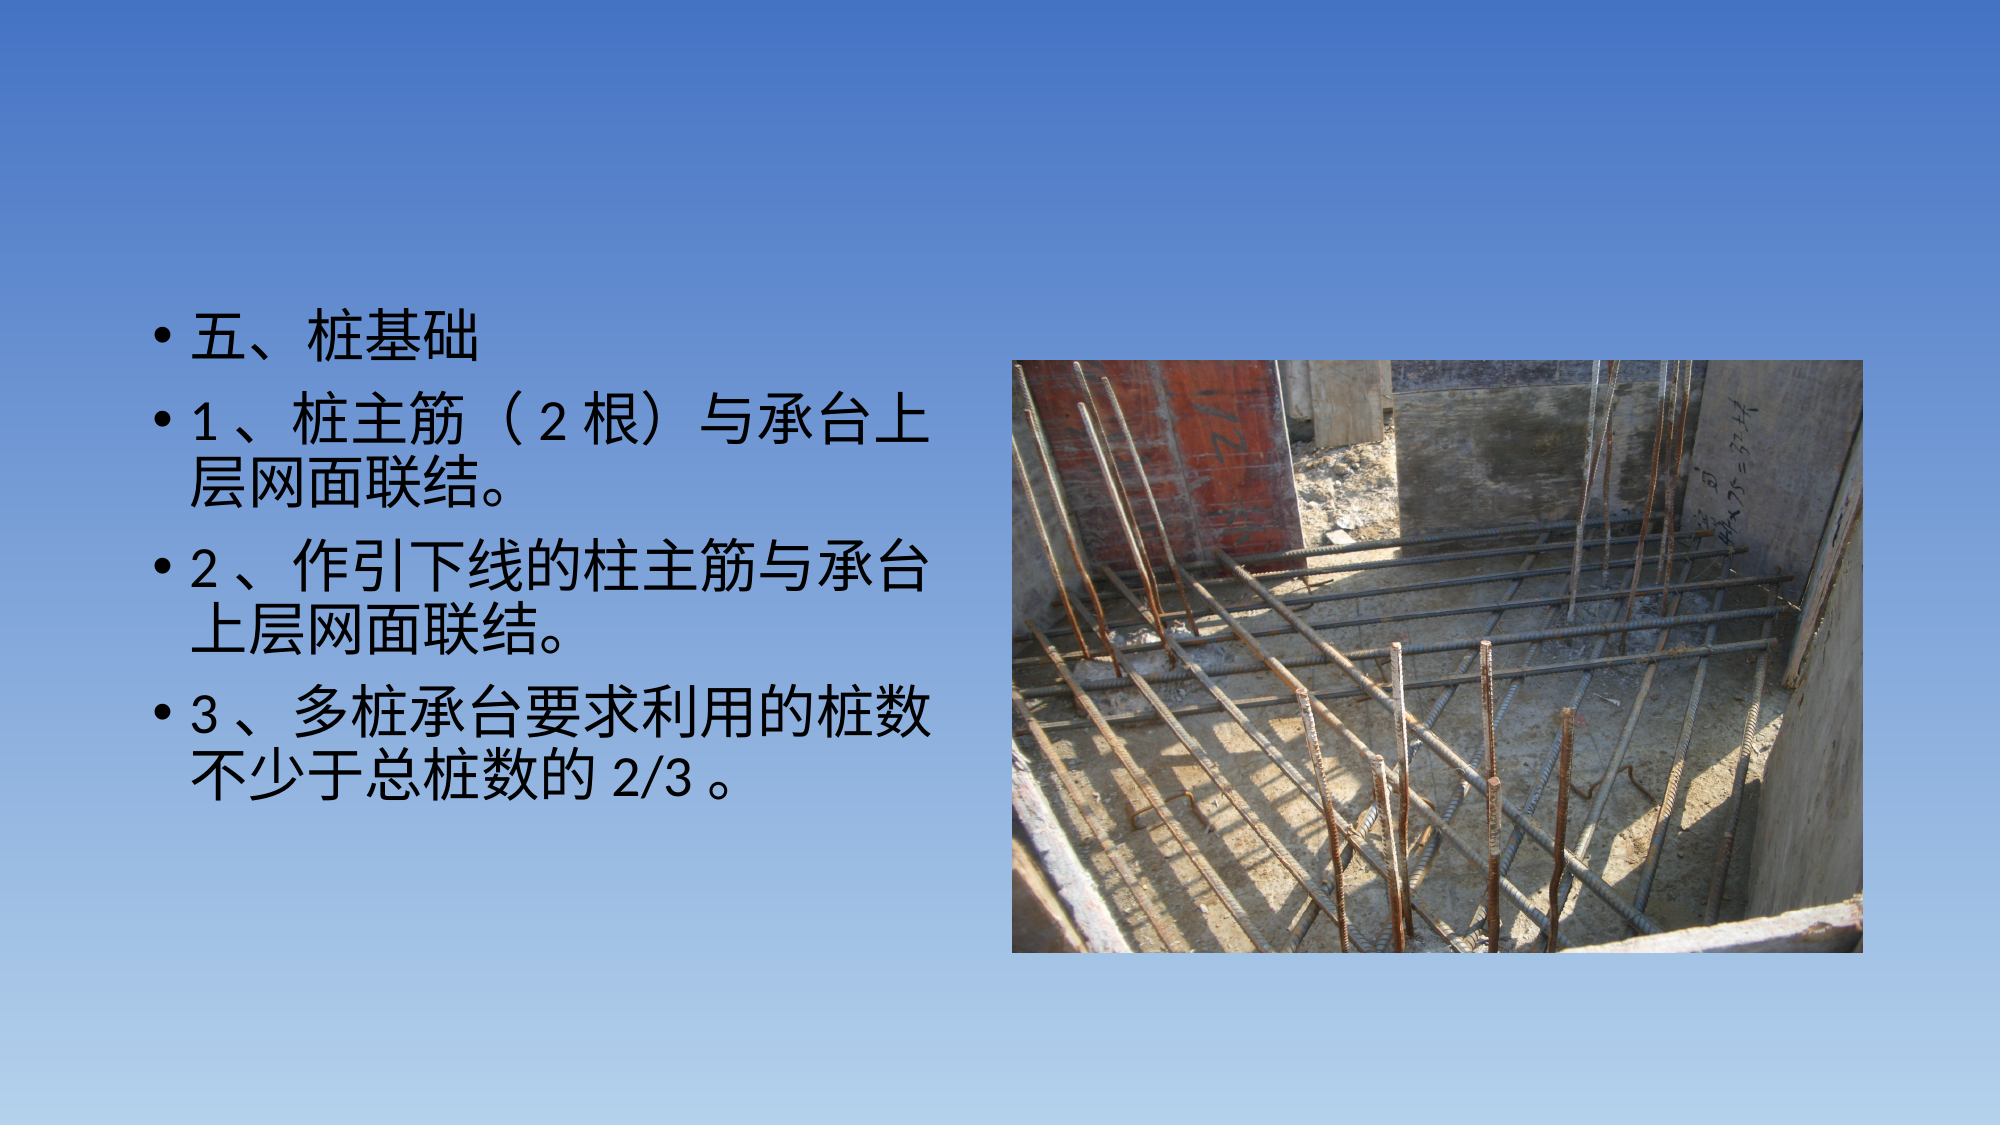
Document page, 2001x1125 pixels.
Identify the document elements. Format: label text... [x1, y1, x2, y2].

list 五、桩基础 1、桩主筋（2根）与承台上层网面联结。 2、作引下线的柱主筋与承台上层网面联结。 3、多桩承台要求利用的桩数不少于总桩数的2/3。 [137, 299, 988, 1014]
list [1012, 360, 1863, 953]
